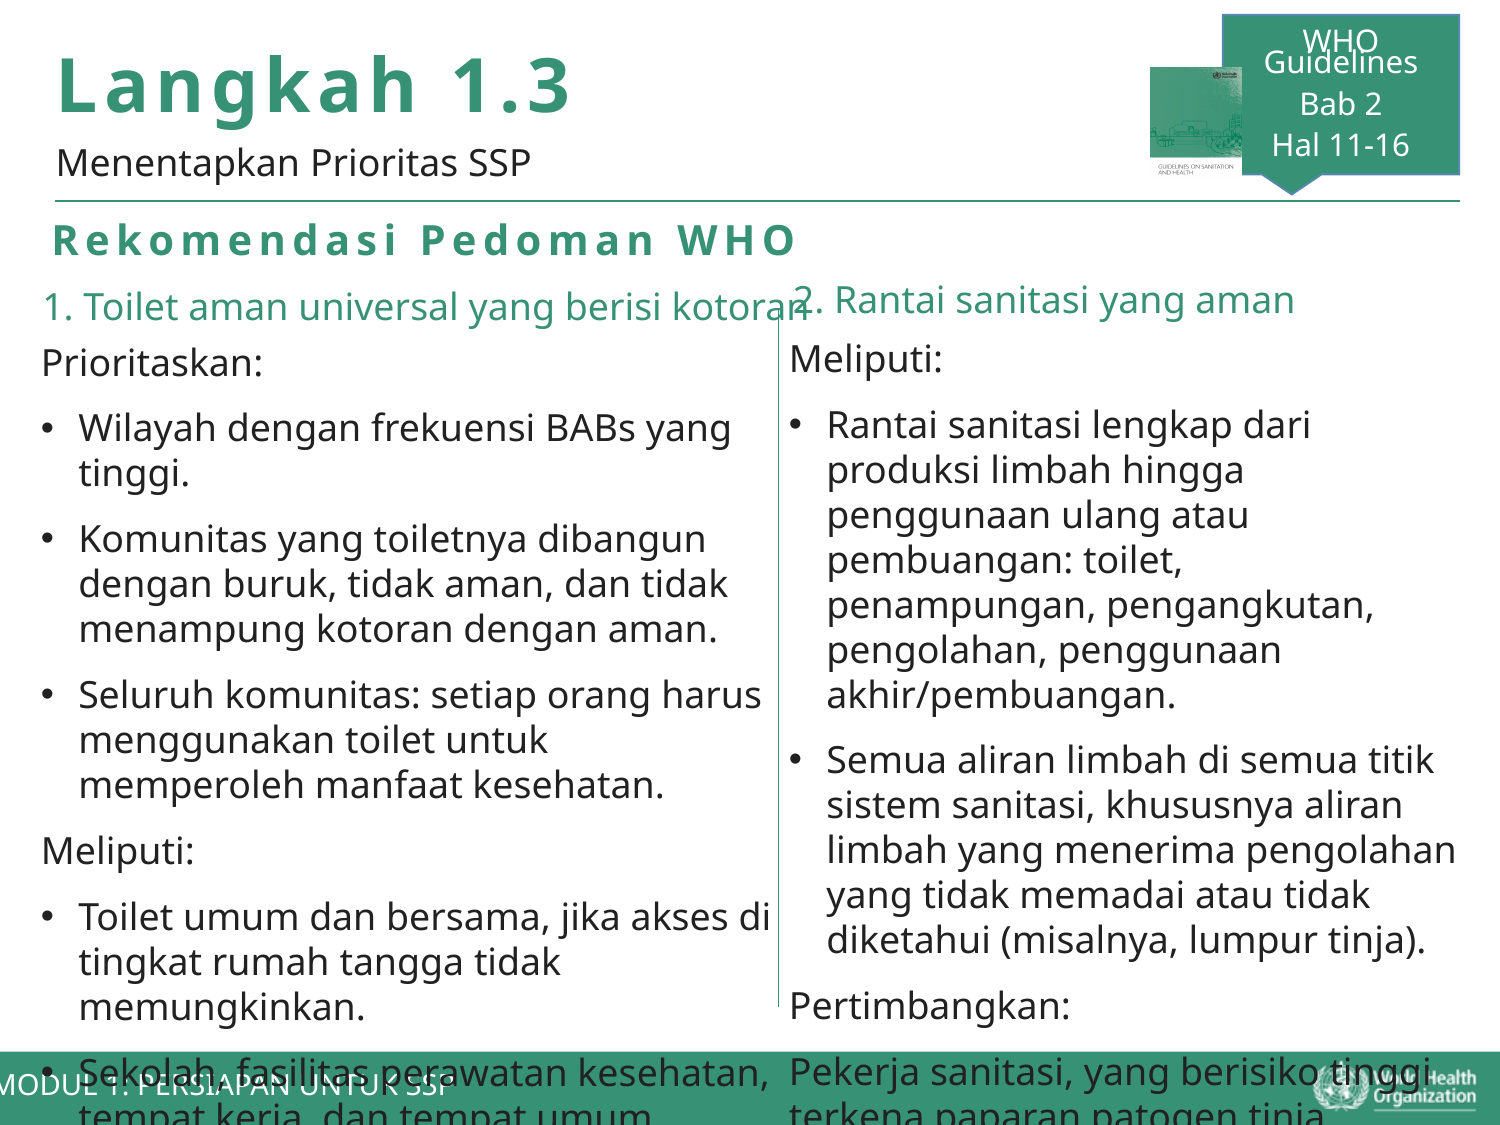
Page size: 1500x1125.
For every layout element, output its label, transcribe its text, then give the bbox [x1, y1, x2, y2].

text_box 2. Rantai sanitasi yang aman [778, 268, 1473, 330]
text_box Meliputi: Rantai sanitasi lengkap dari produksi limbah hingga penggunaan ulang atau pembuangan: toilet, penampungan, pengangkutan, pengolahan, penggunaan akhir/pembuangan. Semua aliran limbah di semua titik sistem sanitasi, khususnya aliran limbah yang menerima pengolahan yang tidak memadai atau tidak diketahui (misalnya, lumpur tinja). Pertimbangkan: Pekerja sanitasi, yang berisiko tinggi terkena paparan patogen tinja. [788, 334, 1462, 1034]
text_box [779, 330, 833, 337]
picture [1308, 1049, 1482, 1113]
text_box Rekomendasi Pedoman WHO [36, 212, 1439, 275]
text_box Prioritaskan: Wilayah dengan frekuensi BABs yang tinggi. Komunitas yang toiletnya dibangun dengan buruk, tidak aman, dan tidak menampung kotoran dengan aman. Seluruh komunitas: setiap orang harus menggunakan toilet untuk memperoleh manfaat kesehatan. Meliputi: Toilet umum dan bersama, jika akses di tingkat rumah tangga tidak memungkinkan. Sekolah, fasilitas perawatan kesehatan, tempat kerja, dan tempat umum. [40, 338, 779, 1060]
text_box Langkah 1.3 [40, 39, 1030, 126]
text_box Menentapkan Prioritas SSP [40, 136, 1030, 194]
text_box WHO Guidelines Bab 2 Hal 11-16 [1221, 13, 1461, 196]
picture [1150, 67, 1242, 178]
text_box 1. Toilet aman universal yang berisi kotoran [27, 275, 778, 337]
